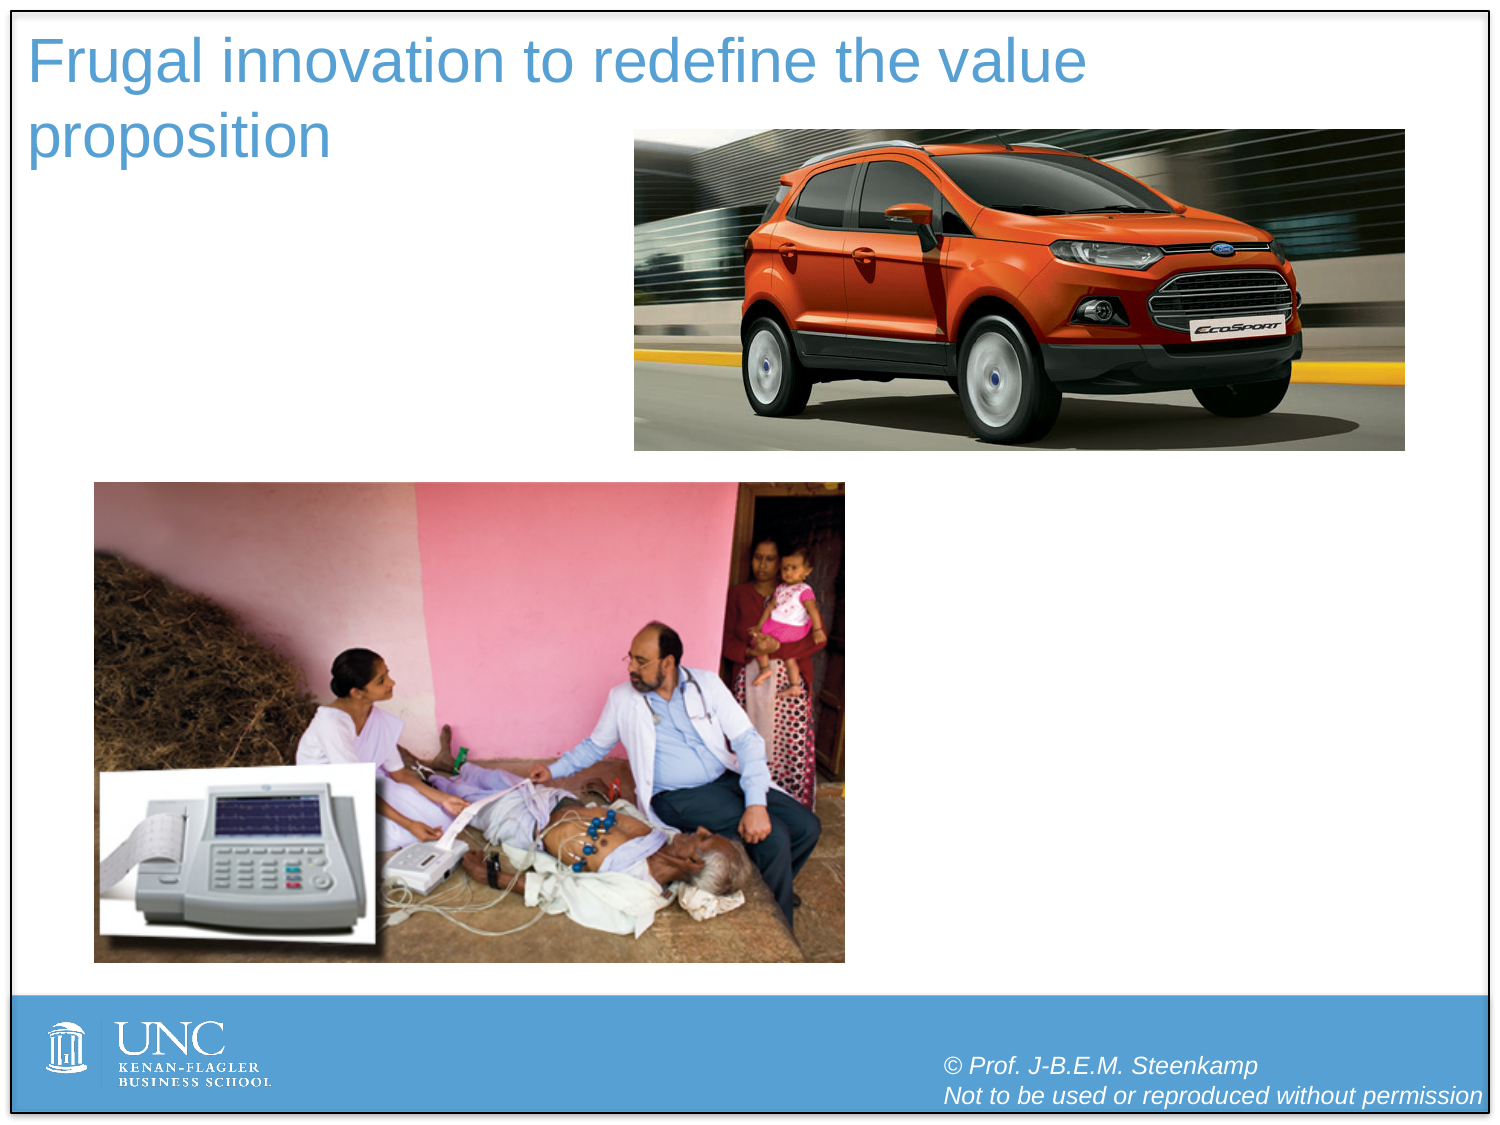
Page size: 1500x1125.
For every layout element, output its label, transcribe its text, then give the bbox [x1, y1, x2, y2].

picture [46, 1019, 271, 1088]
picture [93, 482, 846, 963]
picture [633, 128, 1405, 451]
title Frugal innovation to redefine the value proposition [12, 12, 1343, 200]
